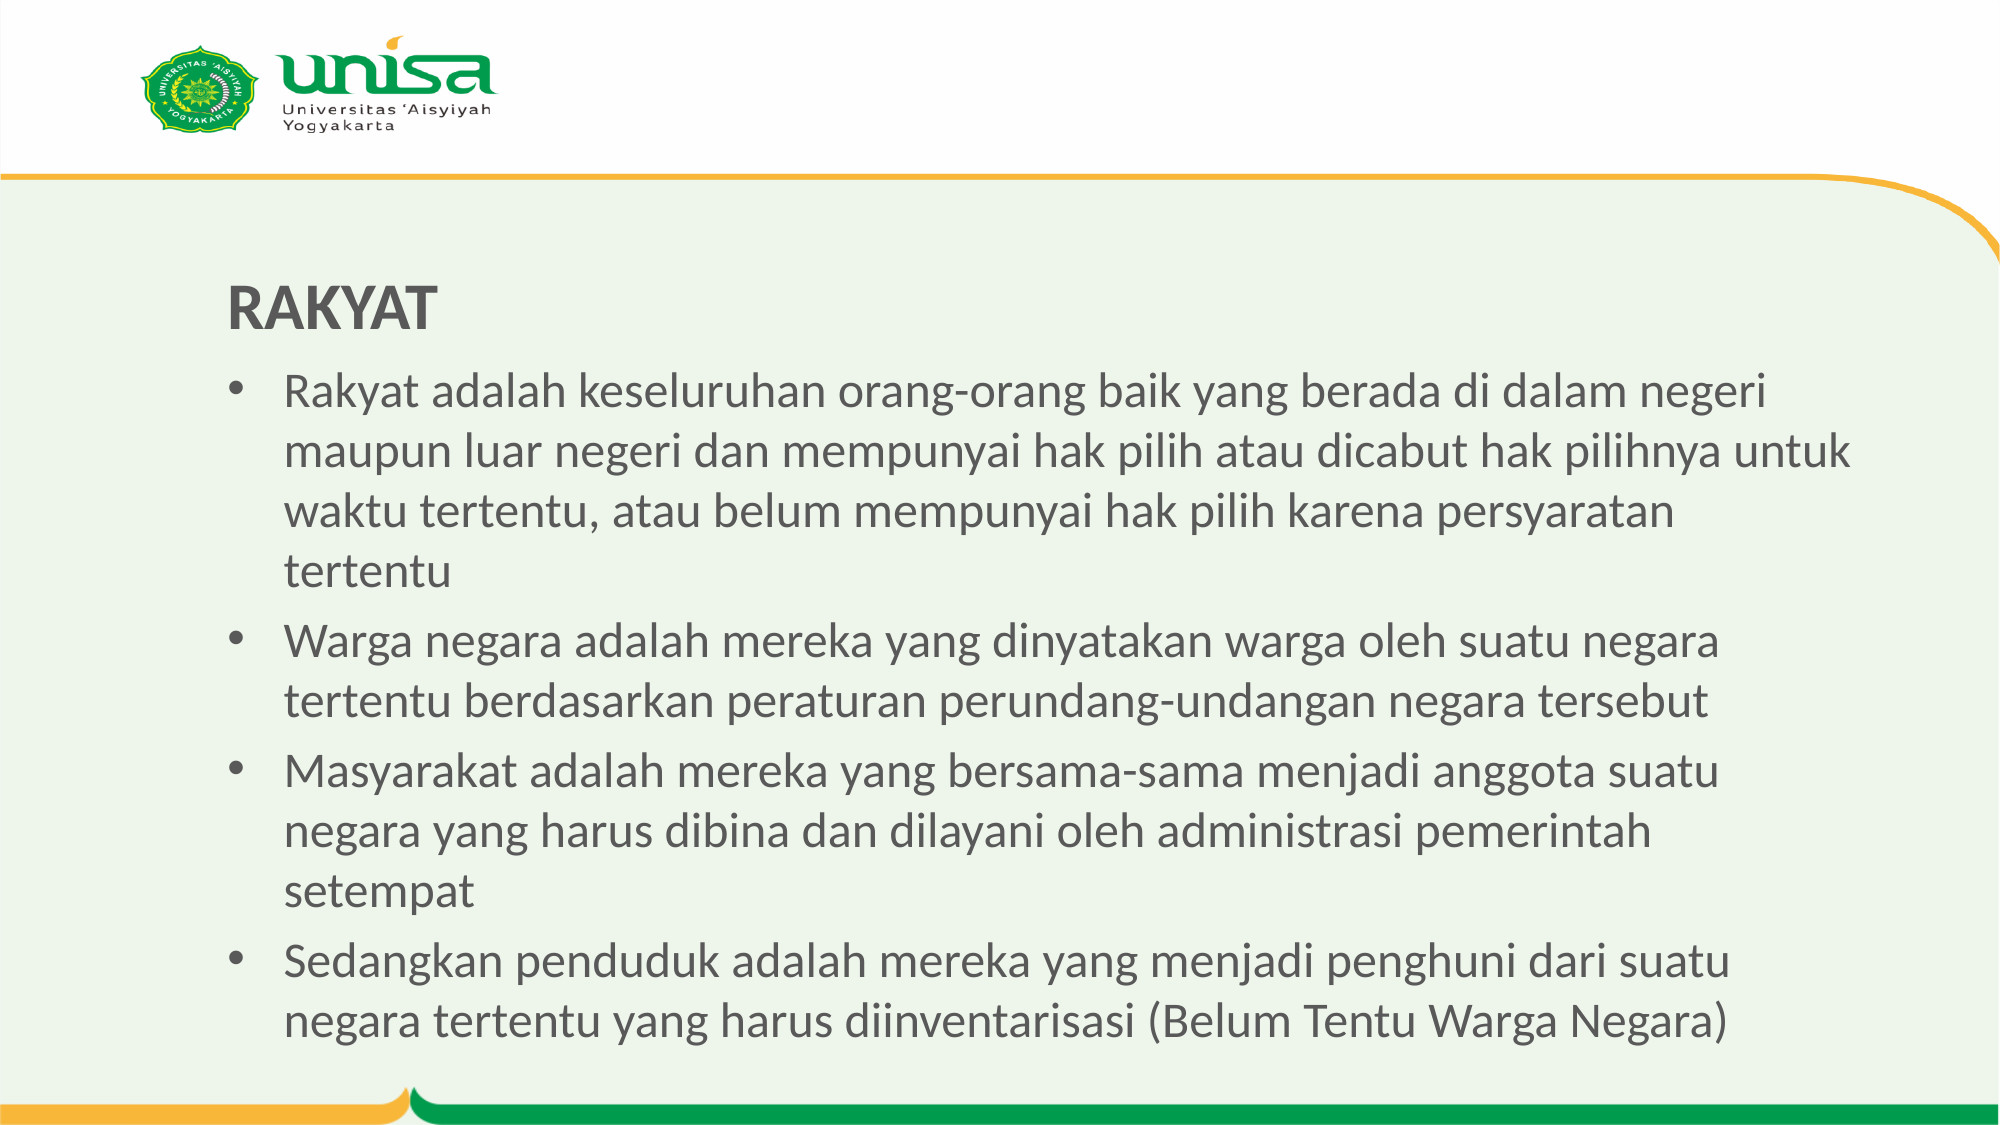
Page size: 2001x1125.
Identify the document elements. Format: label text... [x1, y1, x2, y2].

list Rakyat adalah keseluruhan orang-orang baik yang berada di dalam negeri maupun luar negeri dan mempunyai hak pilih atau dicabut hak pilihnya untuk waktu tertentu, atau belum mempunyai hak pilih karena persyaratan tertentu Warga negara adalah mereka yang dinyatakan warga oleh suatu negara tertentu berdasarkan peraturan perundang-undangan negara tersebut Masyarakat adalah mereka yang bersama-sama menjadi anggota suatu negara yang harus dibina dan dilayani oleh administrasi pemerintah setempat Sedangkan penduduk adalah mereka yang menjadi penghuni dari suatu negara tertentu yang harus diinventarisasi (Belum Tentu Warga Negara) [212, 350, 1867, 1059]
title RAKYAT [212, 255, 1867, 327]
picture [0, 0, 2000, 1125]
